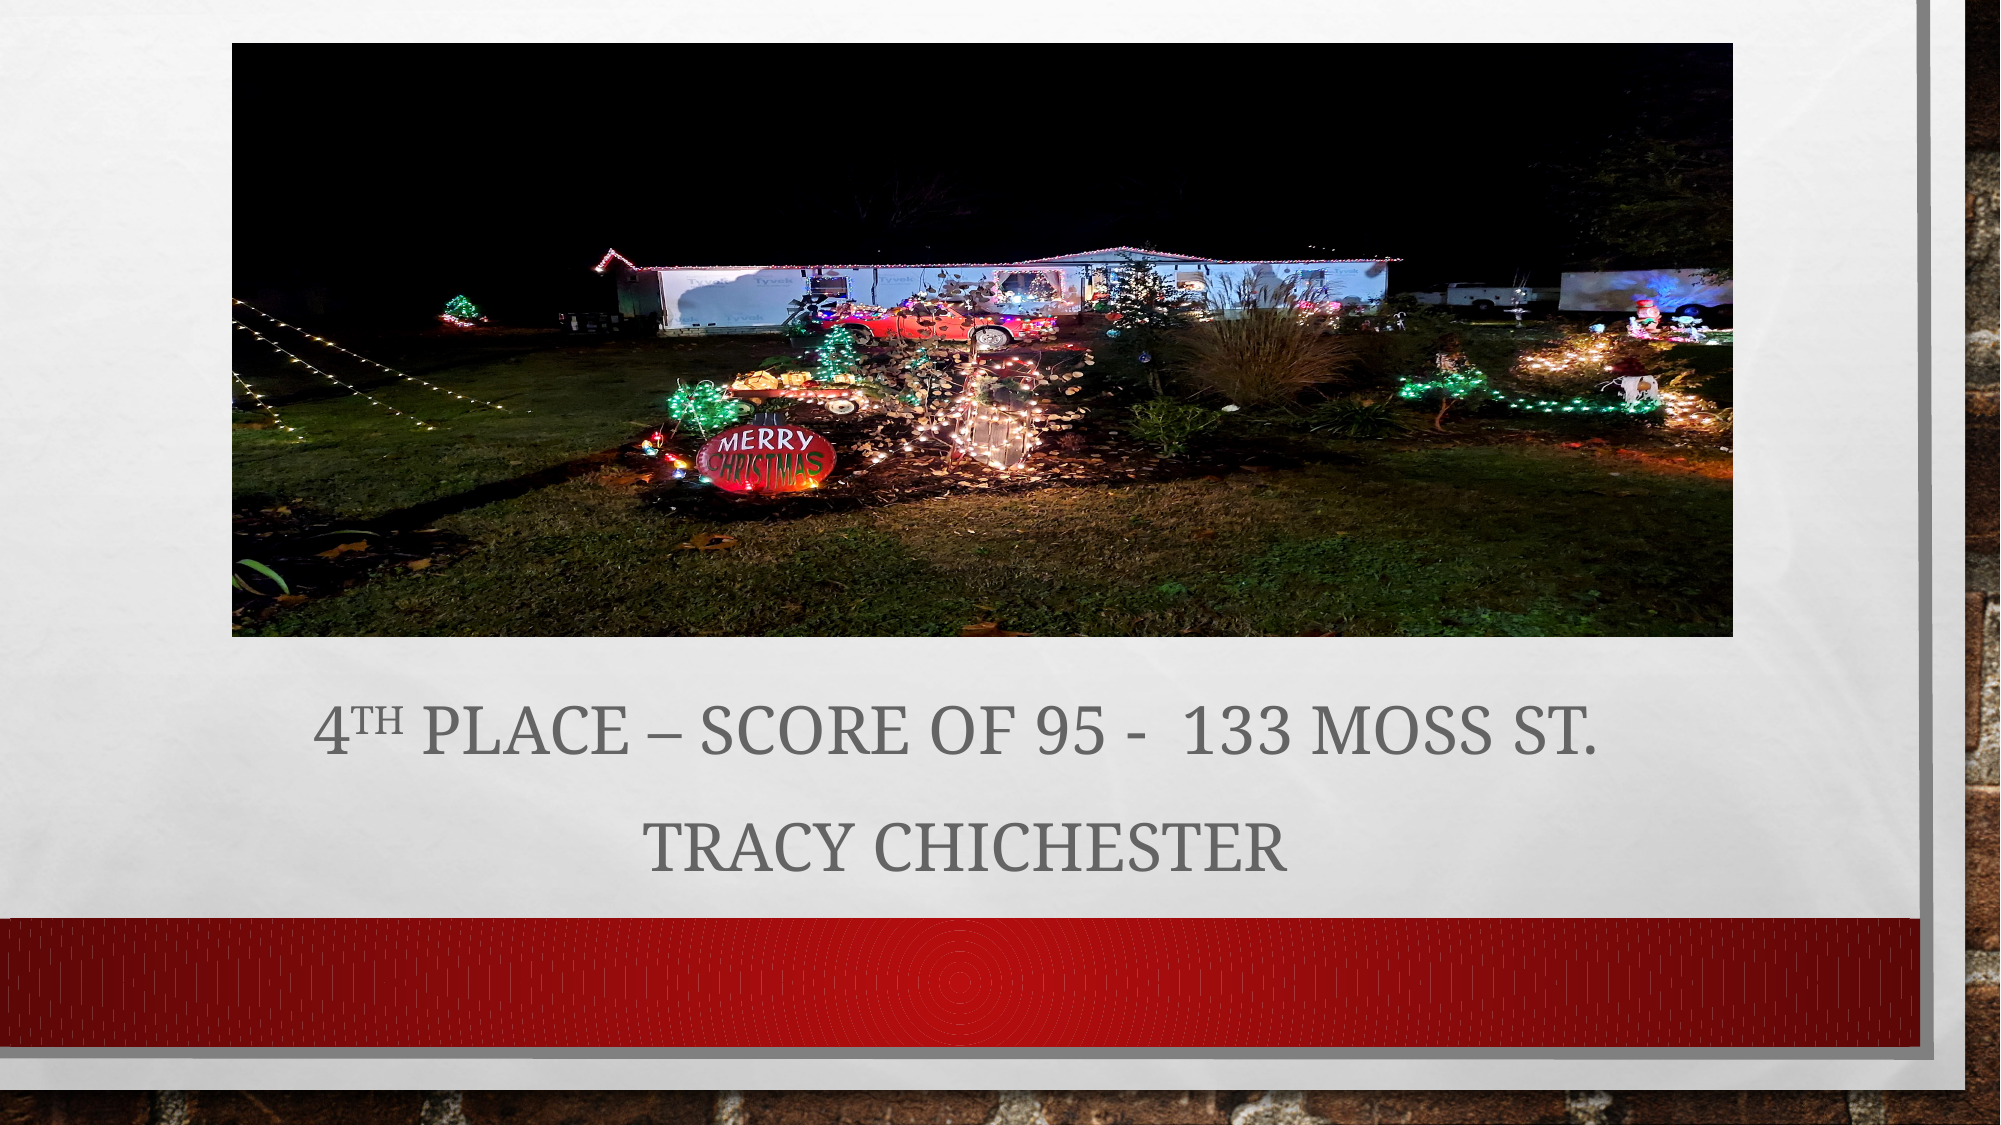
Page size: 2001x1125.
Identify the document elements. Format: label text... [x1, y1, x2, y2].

picture [232, 42, 1733, 637]
picture [0, 0, 2000, 1125]
list 4th place – score of 95 - 133 Moss St. Tracy Chichester [112, 673, 1818, 883]
